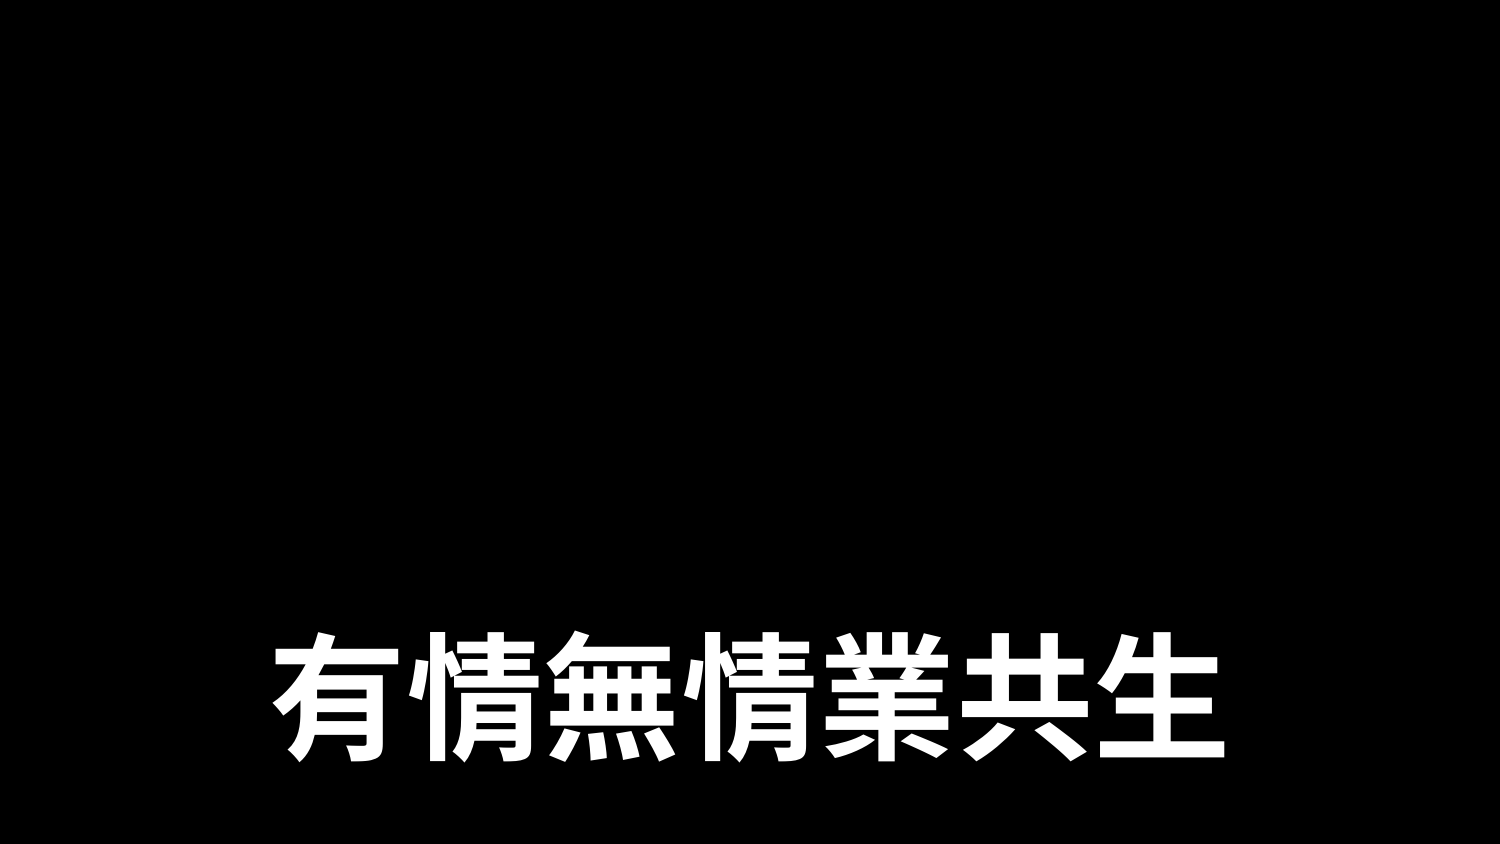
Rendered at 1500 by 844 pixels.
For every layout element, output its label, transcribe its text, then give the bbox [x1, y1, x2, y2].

title 有情無情業共生 [75, 623, 1425, 765]
